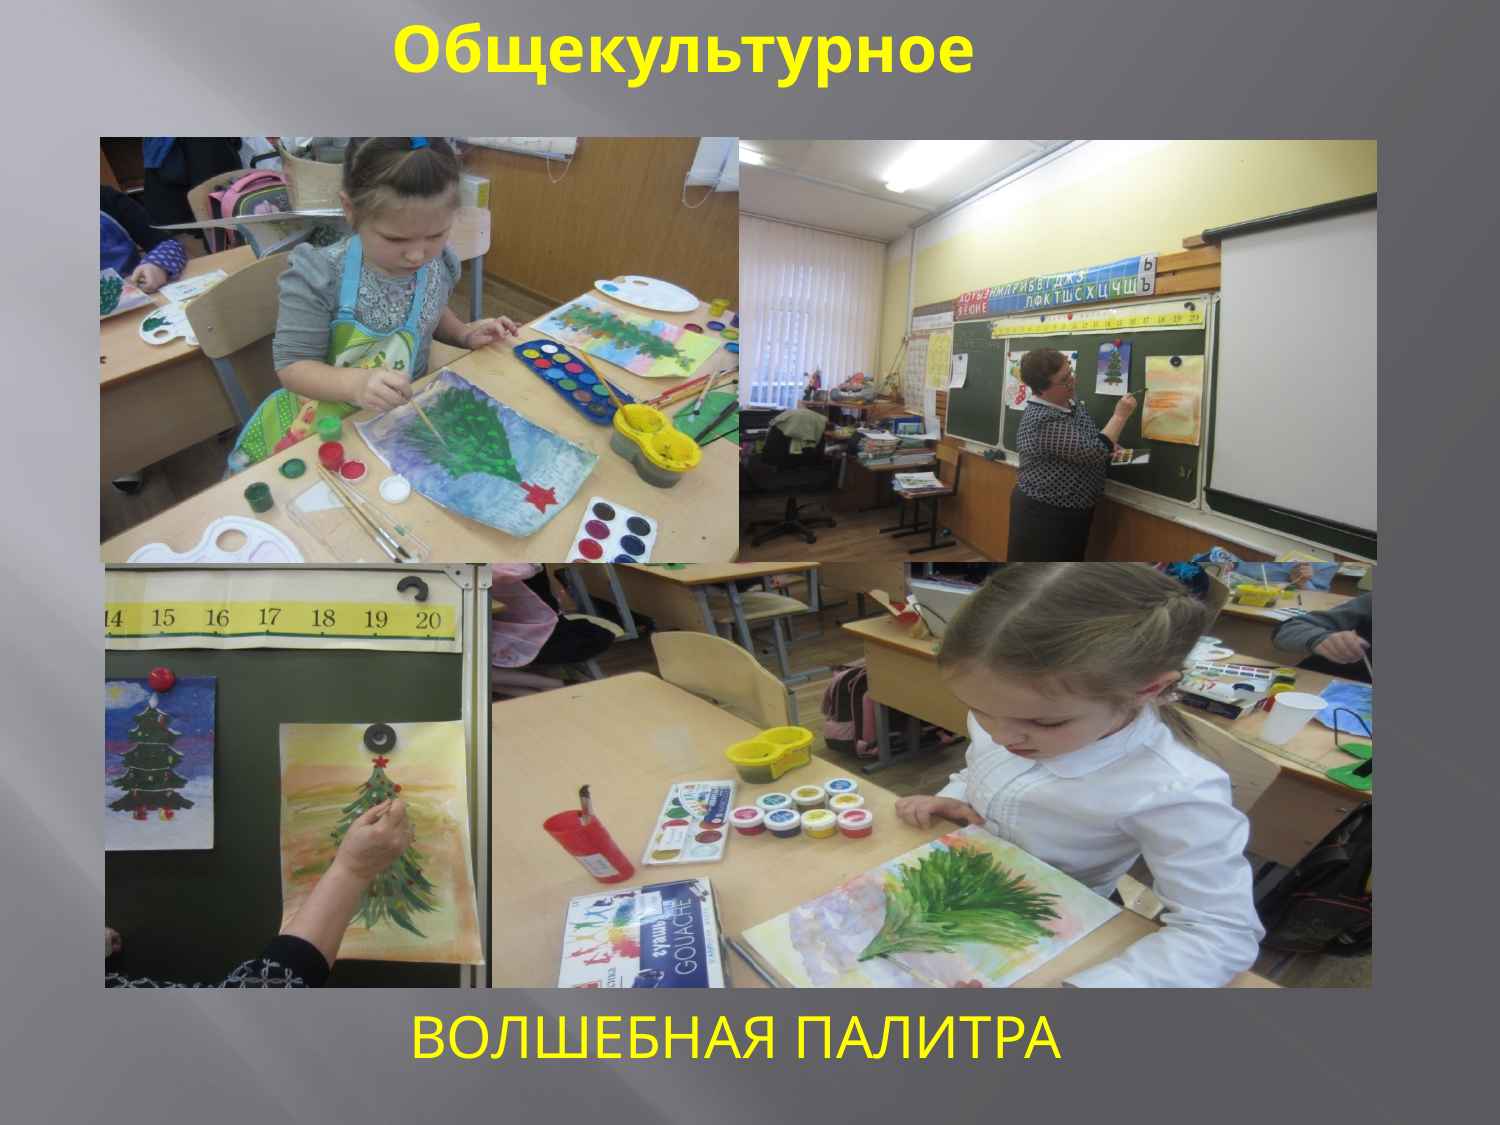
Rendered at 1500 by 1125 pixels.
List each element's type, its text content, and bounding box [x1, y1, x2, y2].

list ВОЛШЕБНАЯ ПАЛИТРА [371, 1030, 1317, 1125]
picture [100, 136, 1377, 988]
title Общекультурное [234, 0, 1135, 93]
